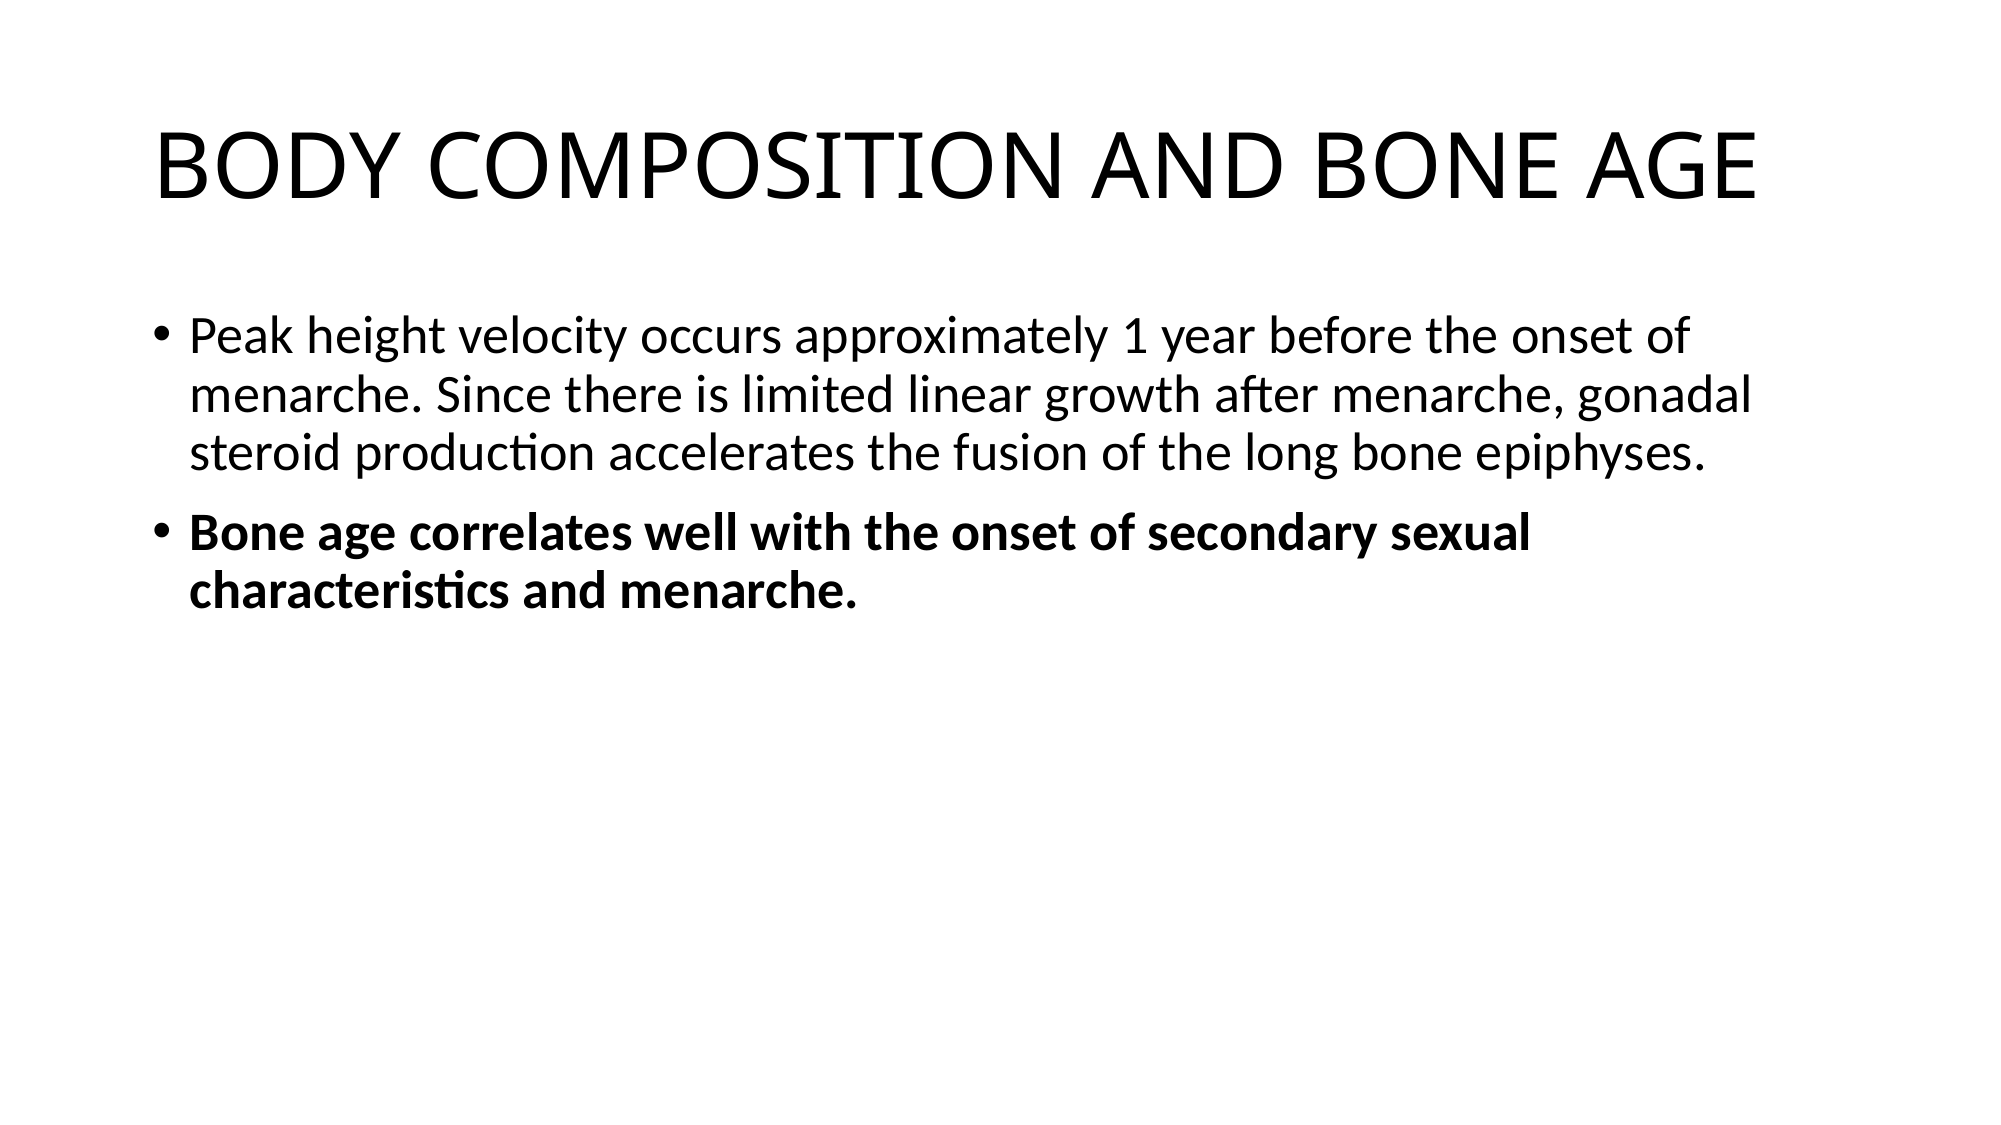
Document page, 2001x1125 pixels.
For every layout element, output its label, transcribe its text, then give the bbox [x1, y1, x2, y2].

list Peak height velocity occurs approximately 1 year before the onset of menarche. Since there is limited linear growth after menarche, gonadal steroid production accelerates the fusion of the long bone epiphyses. Bone age correlates well with the onset of secondary sexual characteristics and menarche. [137, 299, 1863, 1014]
title BODY COMPOSITION AND BONE AGE [137, 59, 1863, 278]
